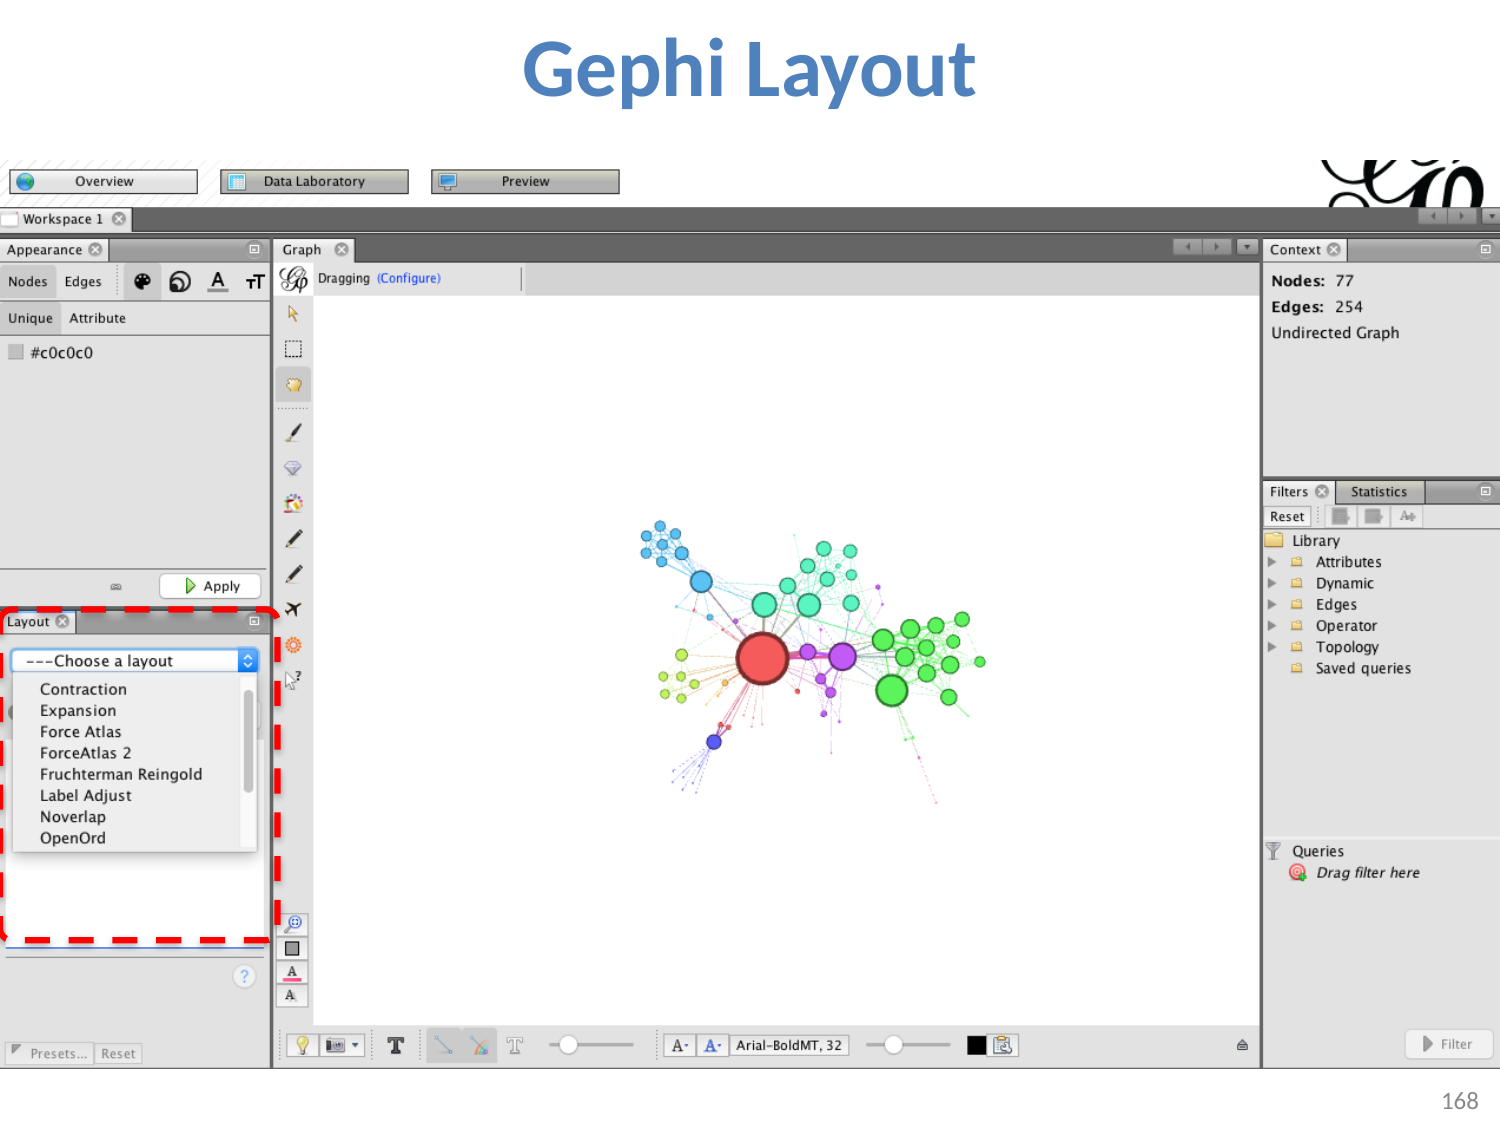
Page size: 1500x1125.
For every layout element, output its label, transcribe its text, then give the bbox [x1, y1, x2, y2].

picture [0, 160, 1500, 1069]
slide_number 168 [1144, 1076, 1495, 1125]
text_box Gephi Layout [74, 0, 1425, 126]
